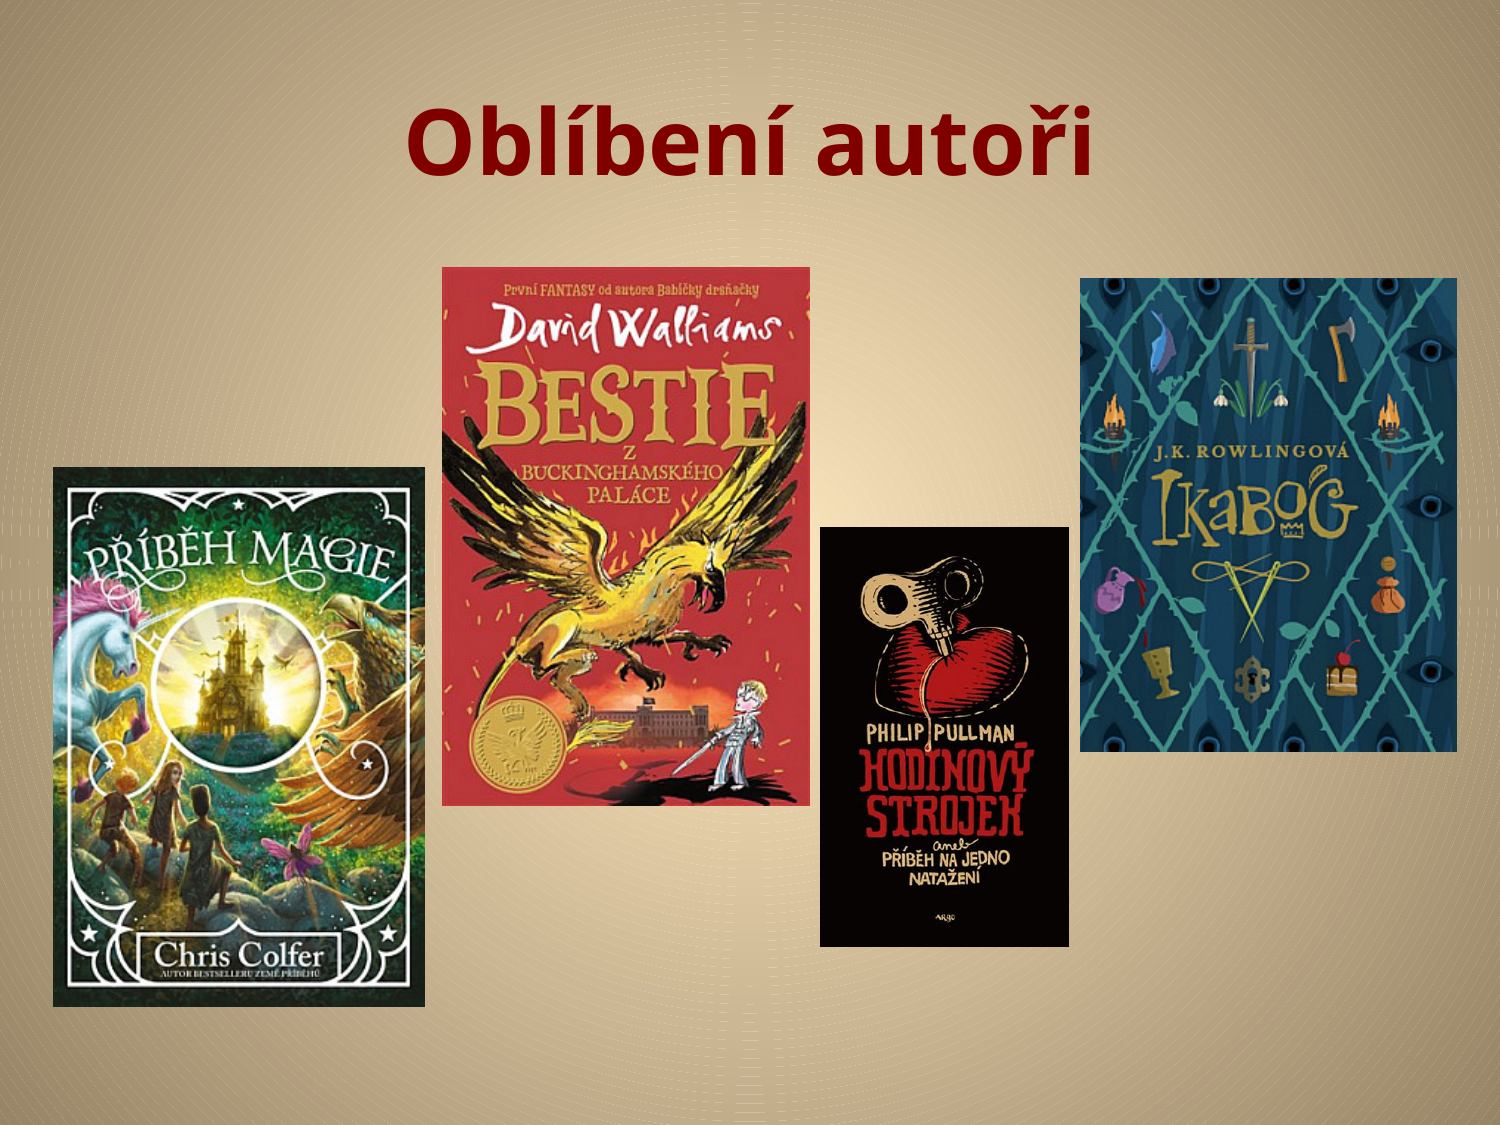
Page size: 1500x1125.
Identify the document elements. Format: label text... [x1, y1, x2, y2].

title Oblíbení autoři [75, 45, 1425, 233]
picture [52, 467, 426, 1007]
picture [820, 526, 1070, 947]
picture [442, 266, 811, 807]
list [1080, 278, 1458, 752]
